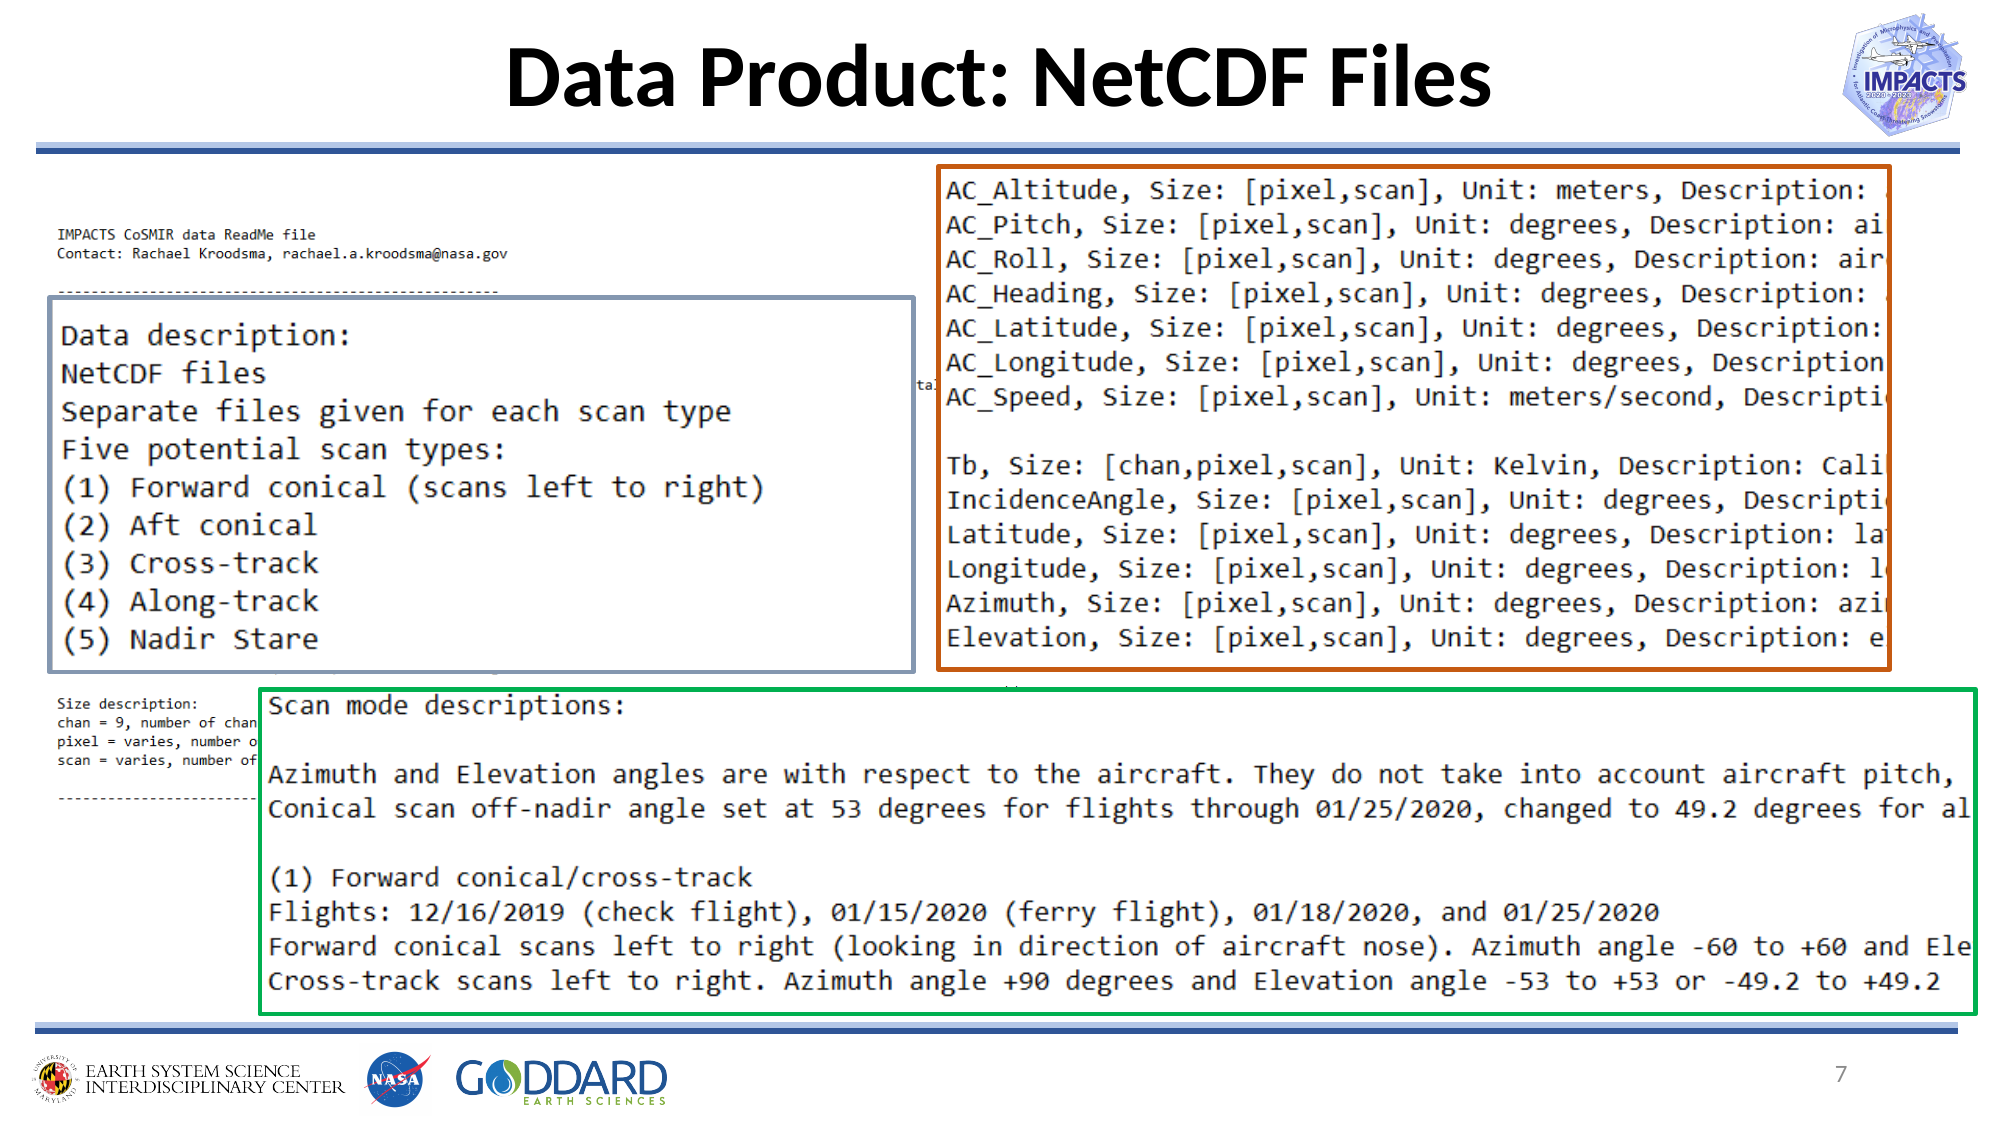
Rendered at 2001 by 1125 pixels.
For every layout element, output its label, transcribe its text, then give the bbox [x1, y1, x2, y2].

title Data Product: NetCDF Files [137, 22, 1863, 134]
picture [51, 168, 1974, 1012]
picture [1842, 13, 1967, 137]
picture [456, 1055, 667, 1105]
slide_number 7 [1778, 1042, 1863, 1103]
picture [31, 1055, 346, 1103]
picture [359, 1043, 432, 1116]
